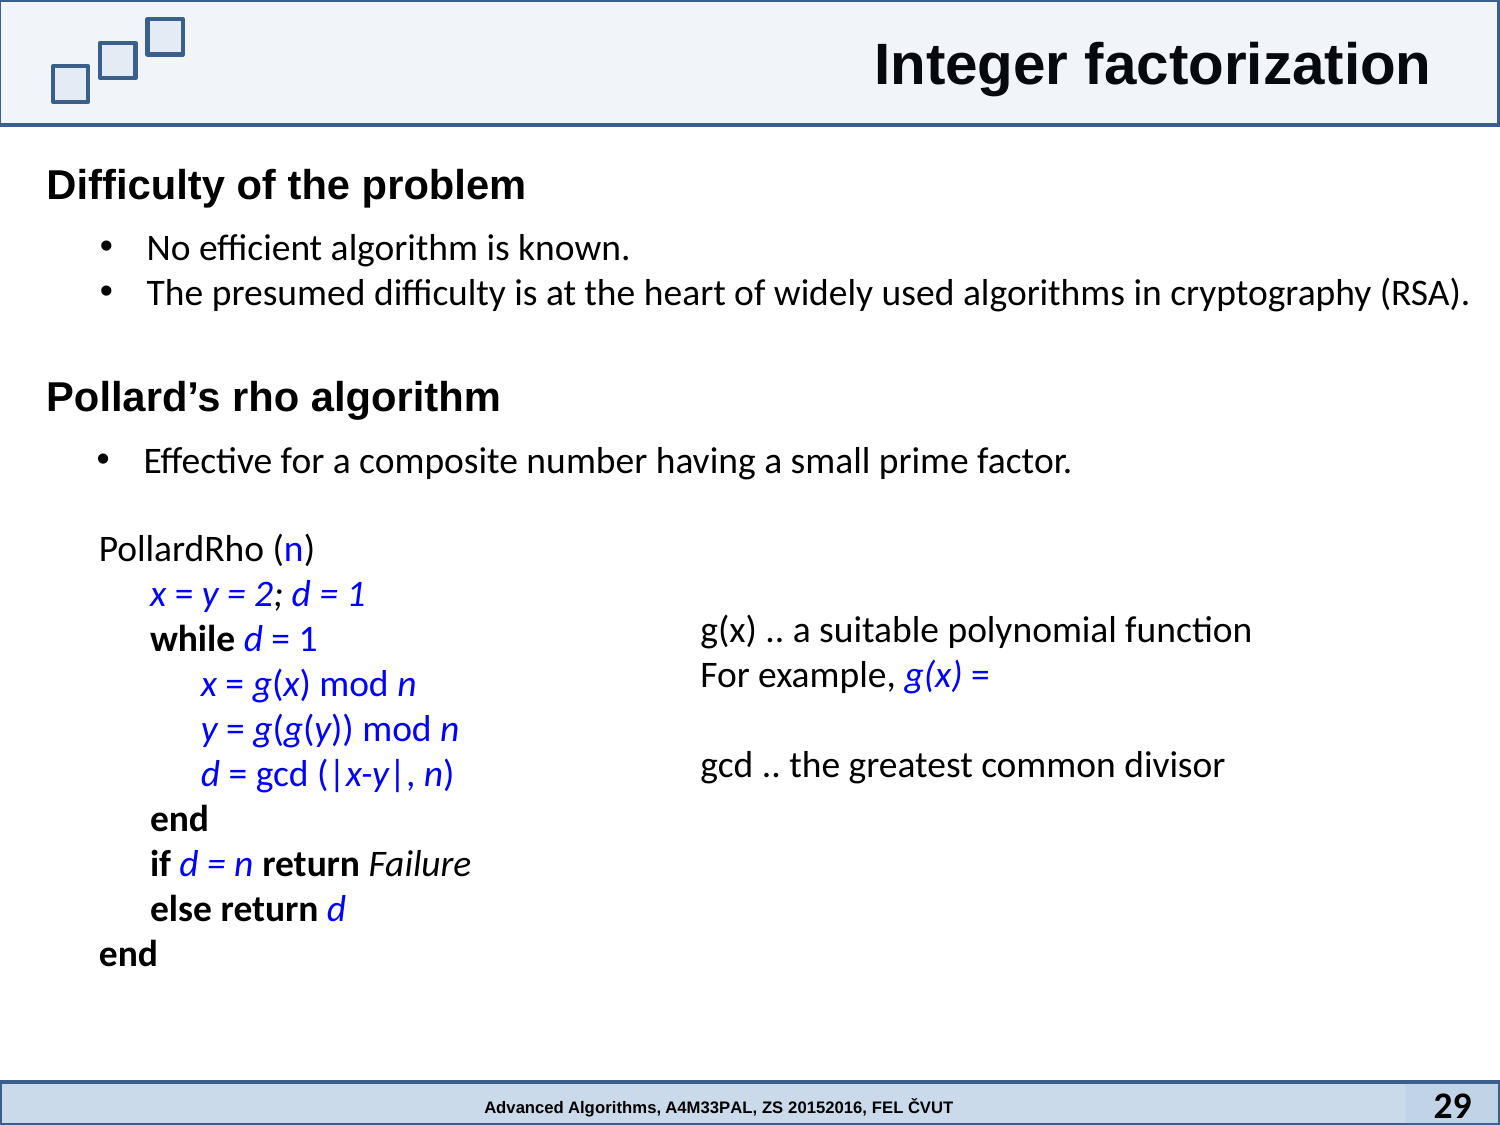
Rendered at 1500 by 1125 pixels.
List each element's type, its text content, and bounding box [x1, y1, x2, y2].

text_box Advanced Algorithms, A4M33PAL, ZS 20152016, FEL ČVUT [469, 1089, 969, 1125]
text_box Effective for a composite number having a small prime factor. [81, 428, 1089, 489]
text_box Pollard’s rho algorithm [31, 362, 516, 428]
text_box [145, 17, 185, 57]
text_box No efficient algorithm is known. The presumed difficulty is at the heart of widely used algorithms in cryptography (RSA). [85, 215, 1487, 321]
text_box PollardRho (n) x = y = 2; d = 1 while d = 1 x = g(x) mod n y = g(g(y)) mod n d = gcd (|x-y|, n) end if d = n return Failure else return d end [84, 516, 487, 982]
text_box [0, 0, 1500, 127]
text_box [98, 41, 138, 80]
text_box 29 [1403, 1080, 1500, 1125]
text_box [51, 64, 90, 104]
text_box [0, 1080, 1403, 1125]
text_box Difficulty of the problem [31, 150, 542, 215]
